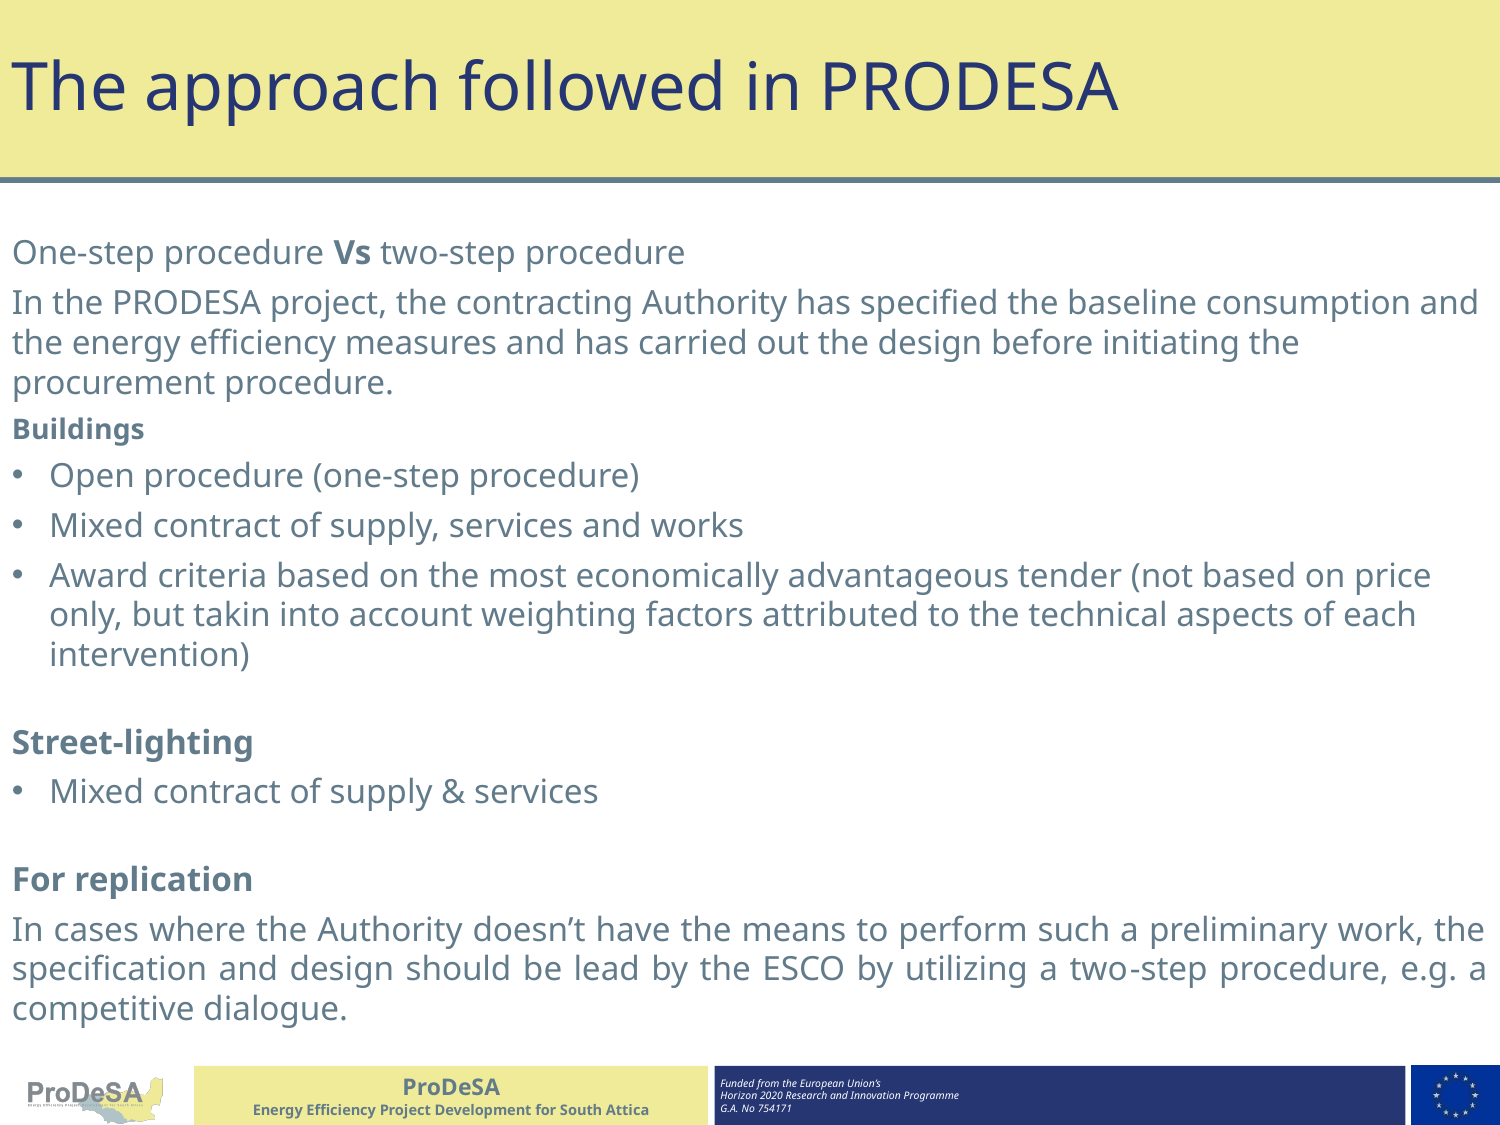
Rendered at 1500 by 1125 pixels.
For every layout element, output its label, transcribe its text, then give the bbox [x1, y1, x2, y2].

picture [1411, 1065, 1500, 1125]
list One-step procedure Vs two-step procedure In the PRODESA project, the contracting Authority has specified the baseline consumption and the energy efficiency measures and has carried out the design before initiating the procurement procedure. Buildings Open procedure (one-step procedure) Mixed contract of supply, services and works Award criteria based on the most economically advantageous tender (not based on price only, but takin into account weighting factors attributed to the technical aspects of each intervention) Street-lighting Mixed contract of supply & services For replication In cases where the Authority doesn’t have the means to perform such a preliminary work, the specification and design should be lead by the ESCO by utilizing a two-step procedure, e.g. a competitive dialogue. [0, 196, 1500, 1047]
title The approach followed in PRODESA [0, 0, 1500, 178]
footer ProDeSA Energy Efficiency Project Development for South Attica [194, 1065, 708, 1125]
